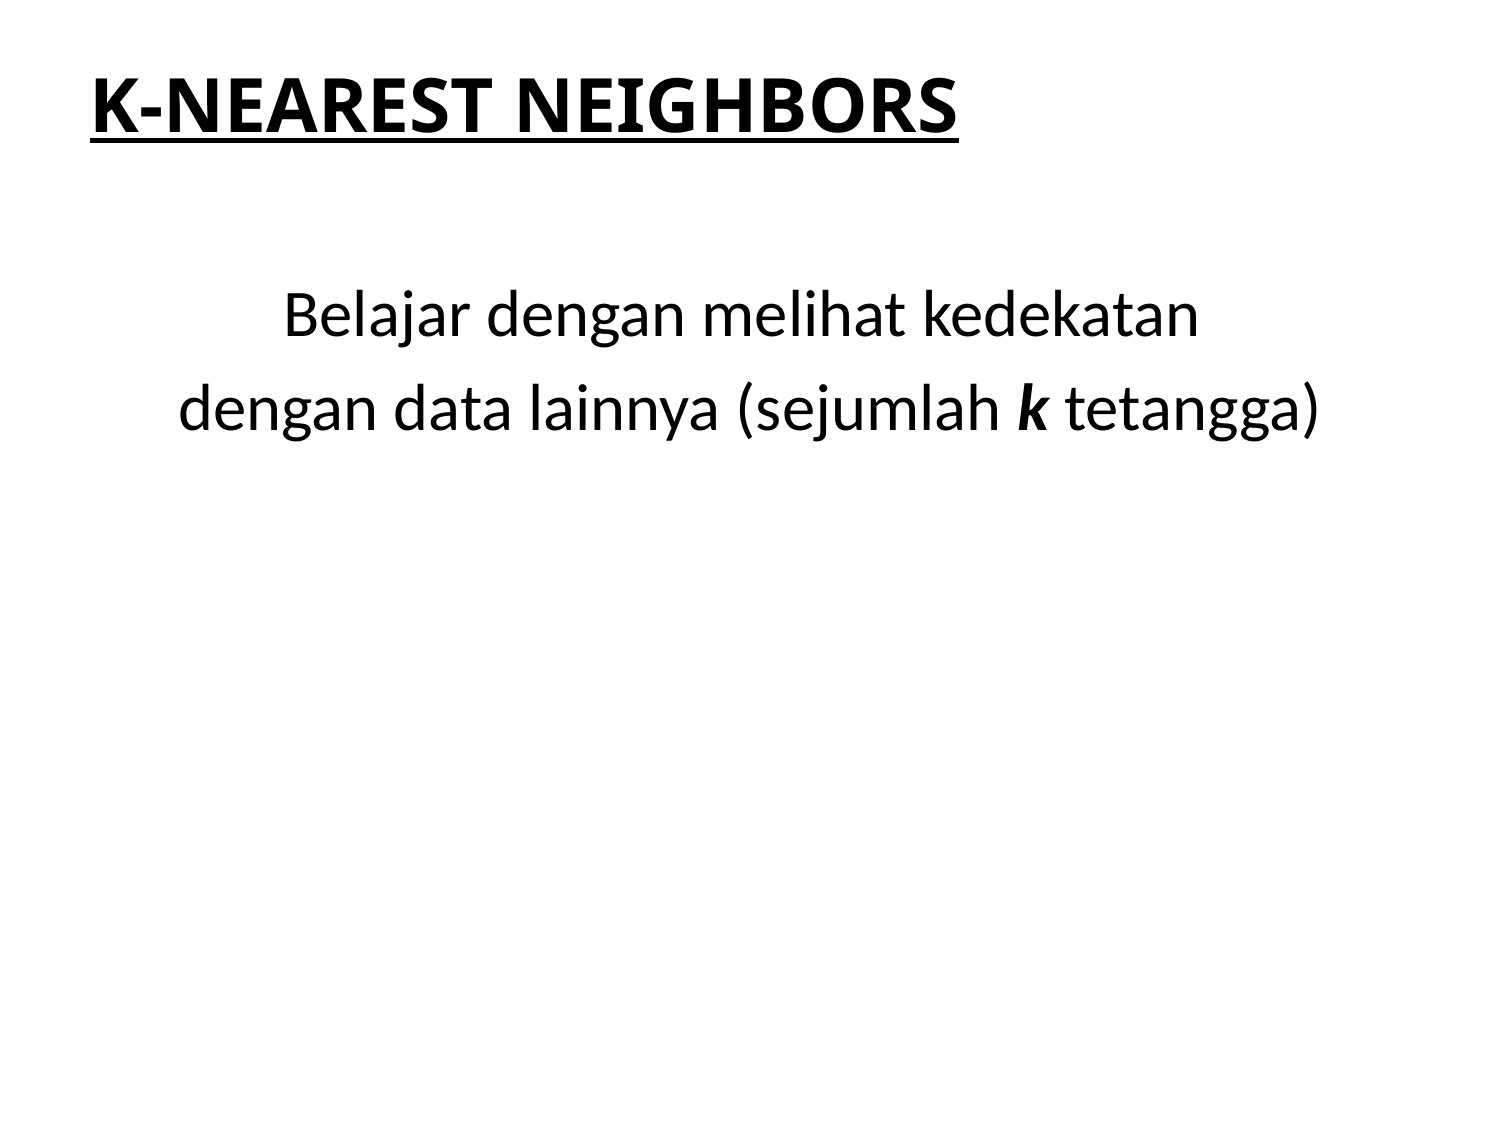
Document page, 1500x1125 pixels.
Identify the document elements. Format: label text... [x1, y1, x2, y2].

list Belajar dengan melihat kedekatan dengan data lainnya (sejumlah k tetangga) [75, 262, 1425, 1005]
text_box K-NEAREST NEIGHBORS [75, 49, 1442, 155]
